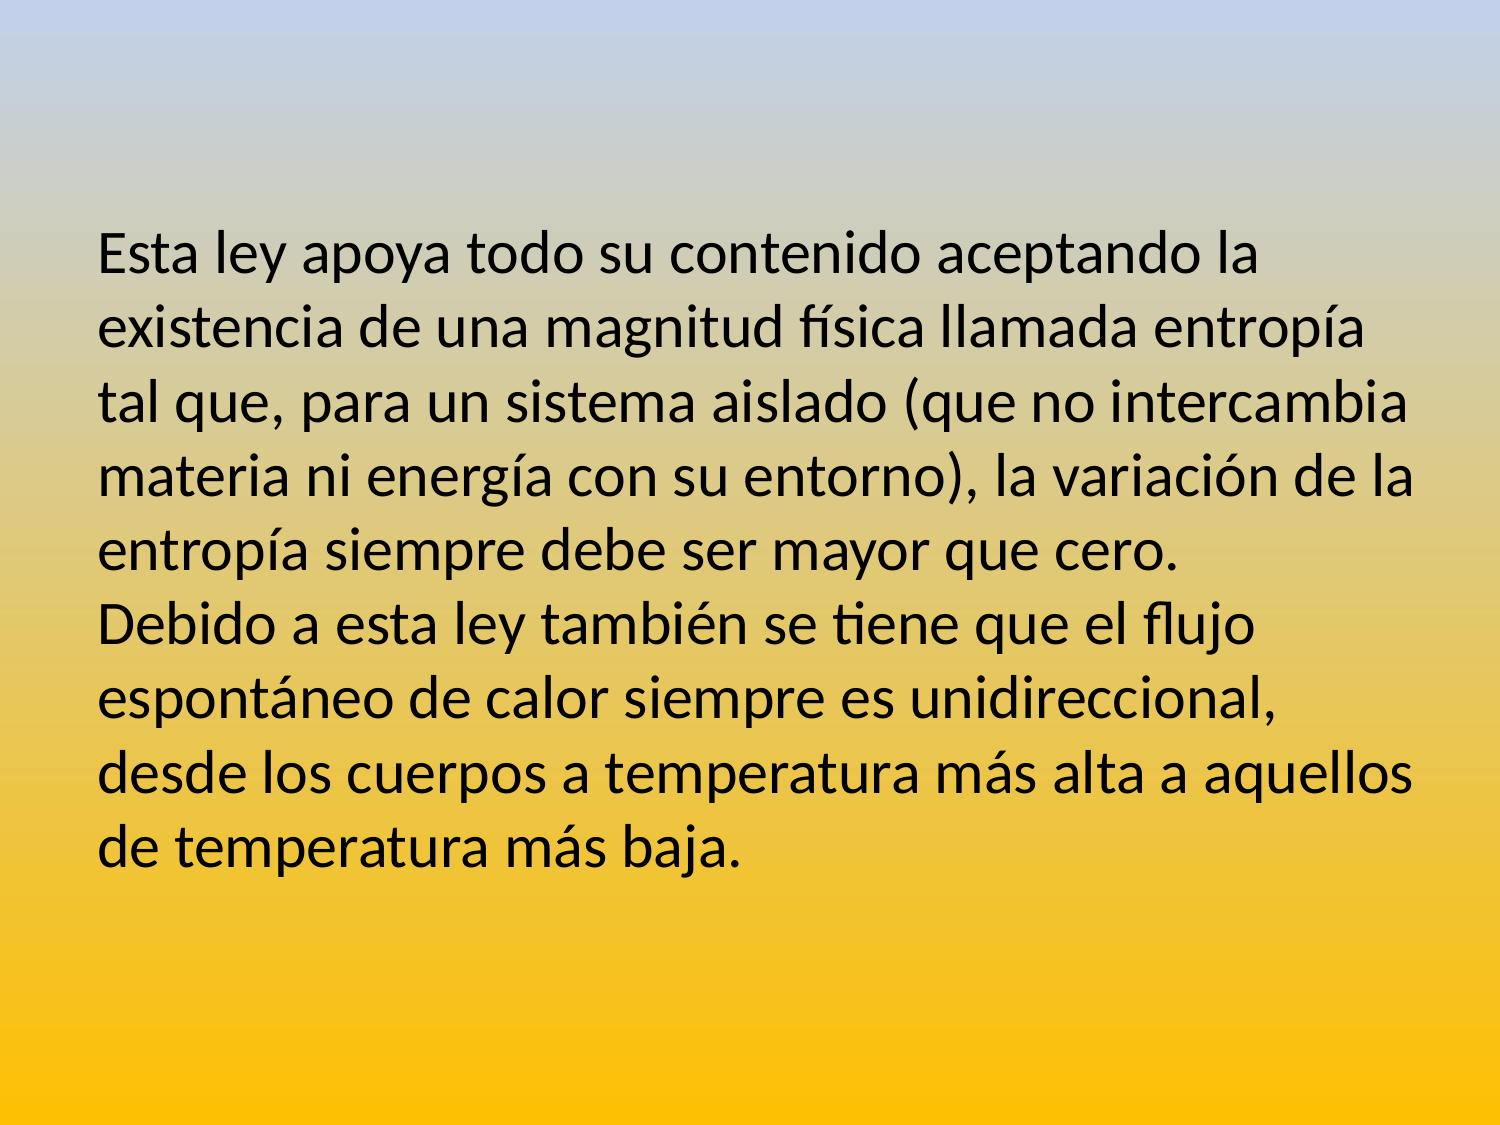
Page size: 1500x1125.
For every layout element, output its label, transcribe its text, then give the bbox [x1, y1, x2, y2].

title Esta ley apoya todo su contenido aceptando la existencia de una magnitud física llamada entropía tal que, para un sistema aislado (que no intercambia materia ni energía con su entorno), la variación de la entropía siempre debe ser mayor que cero. Debido a esta ley también se tiene que el flujo espontáneo de calor siempre es unidireccional, desde los cuerpos a temperatura más alta a aquellos de temperatura más baja. [82, 175, 1432, 1022]
